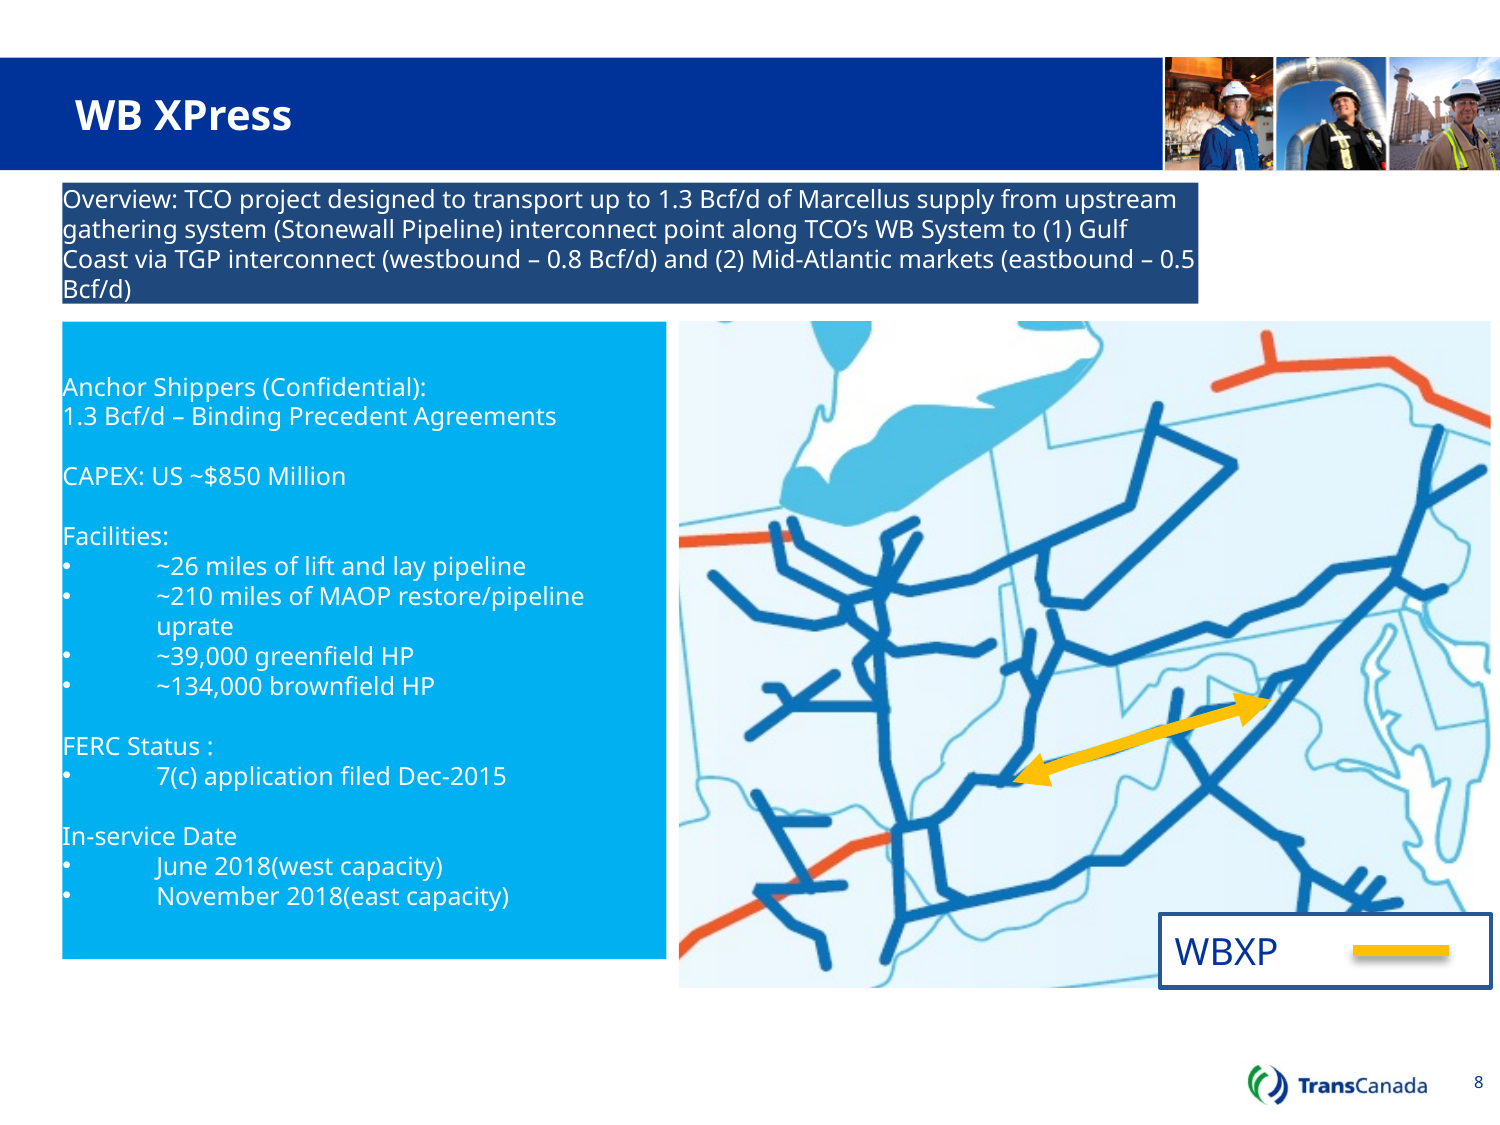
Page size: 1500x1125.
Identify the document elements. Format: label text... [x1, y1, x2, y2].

title WB XPress [0, 57, 1163, 171]
picture [1163, 57, 1500, 171]
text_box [678, 321, 1491, 988]
picture [1233, 1050, 1441, 1119]
text_box Overview: TCO project designed to transport up to 1.3 Bcf/d of Marcellus supply from upstream gathering system (Stonewall Pipeline) interconnect point along TCO’s WB System to (1) Gulf Coast via TGP interconnect (westbound – 0.8 Bcf/d) and (2) Mid-Atlantic markets (eastbound – 0.5 Bcf/d) [62, 182, 1199, 304]
slide_number 8 [1428, 1053, 1499, 1114]
text_box Anchor Shippers (Confidential): 1.3 Bcf/d – Binding Precedent Agreements CAPEX: US ~$850 Million Facilities: ~26 miles of lift and lay pipeline ~210 miles of MAOP restore/pipeline uprate ~39,000 greenfield HP ~134,000 brownfield HP FERC Status : 7(c) application filed Dec-2015 In-service Date June 2018(west capacity) November 2018(east capacity) [62, 321, 667, 960]
